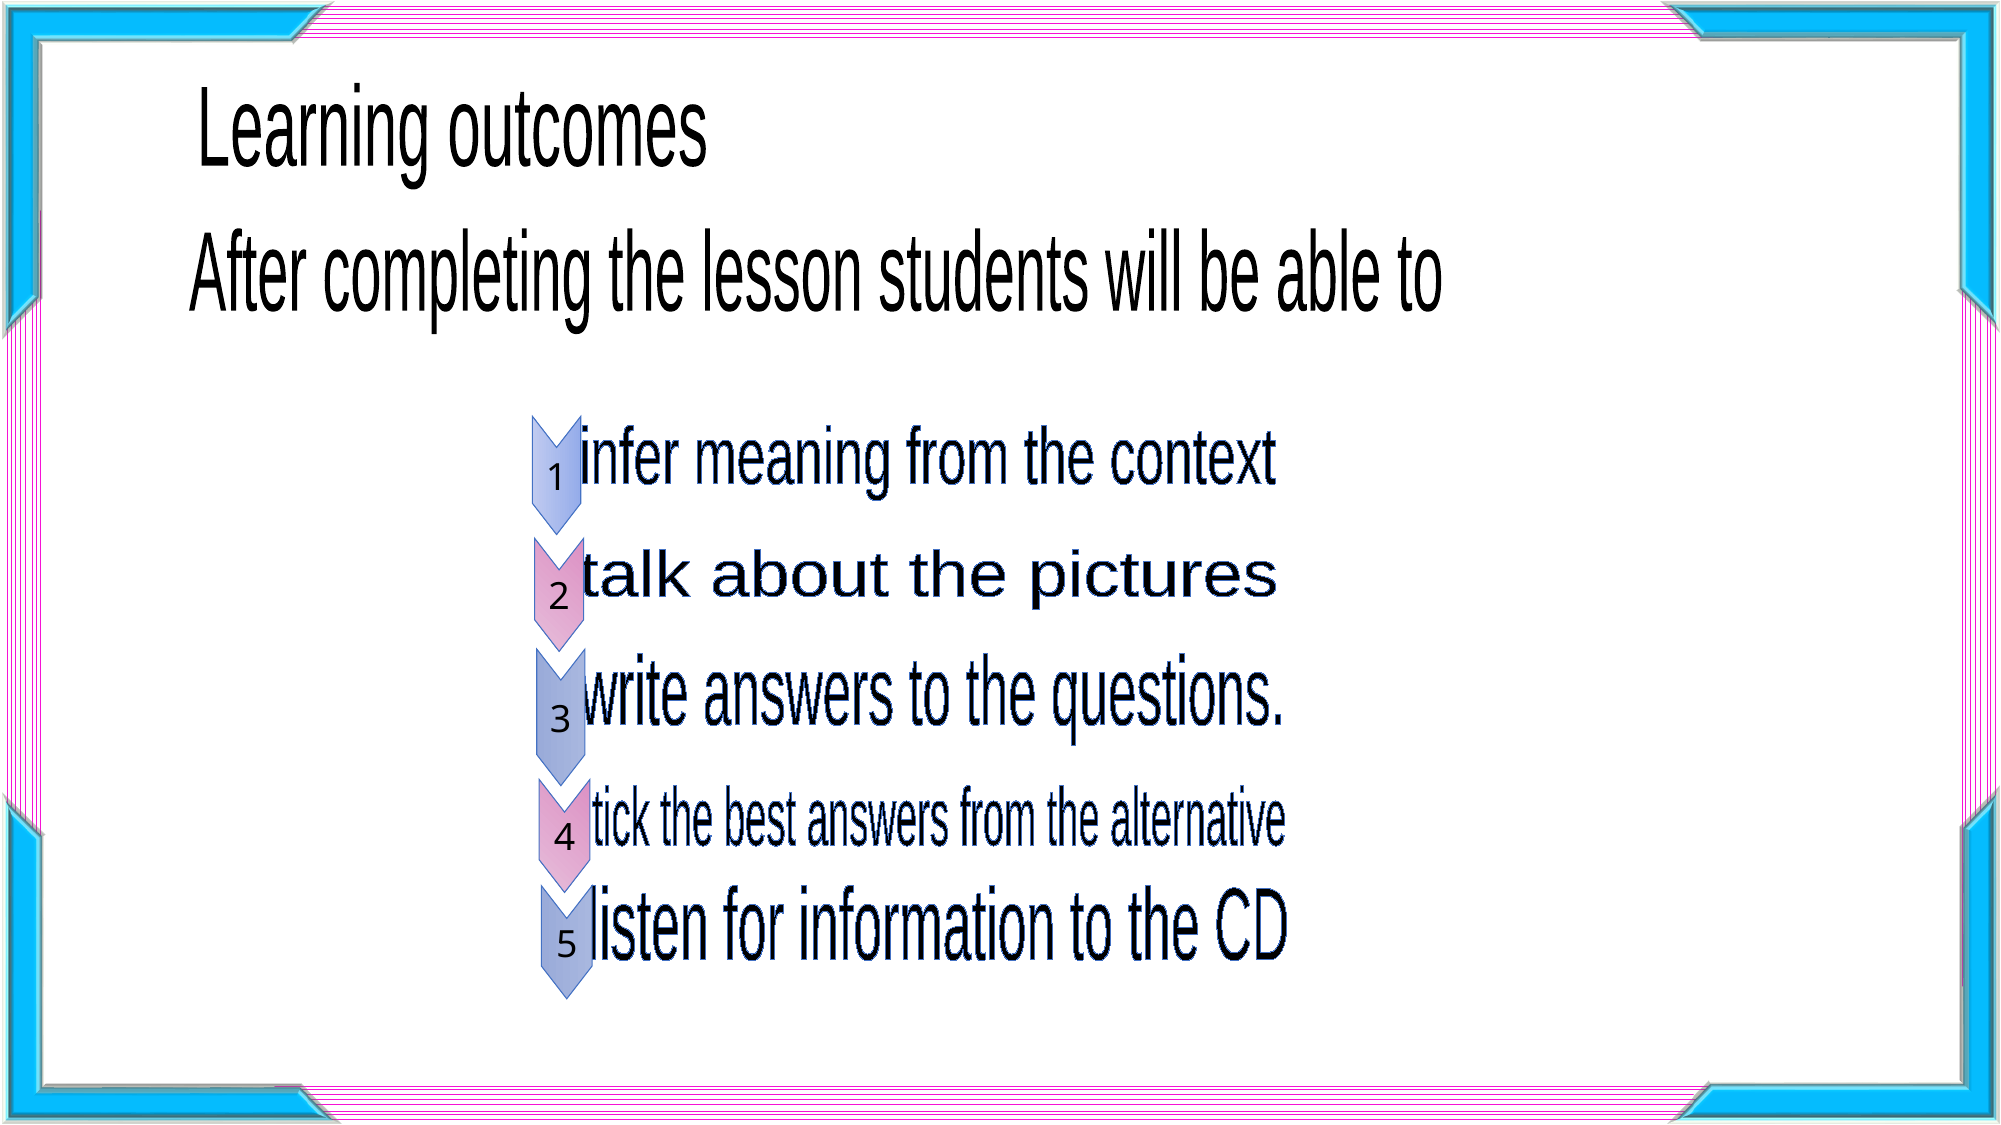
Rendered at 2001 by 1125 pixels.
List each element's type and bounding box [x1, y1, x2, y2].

text_box [539, 779, 1285, 893]
text_box [534, 538, 1276, 652]
picture [0, 0, 2001, 1125]
text_box [541, 885, 1287, 999]
text_box [536, 649, 1281, 786]
text_box [532, 416, 1276, 535]
